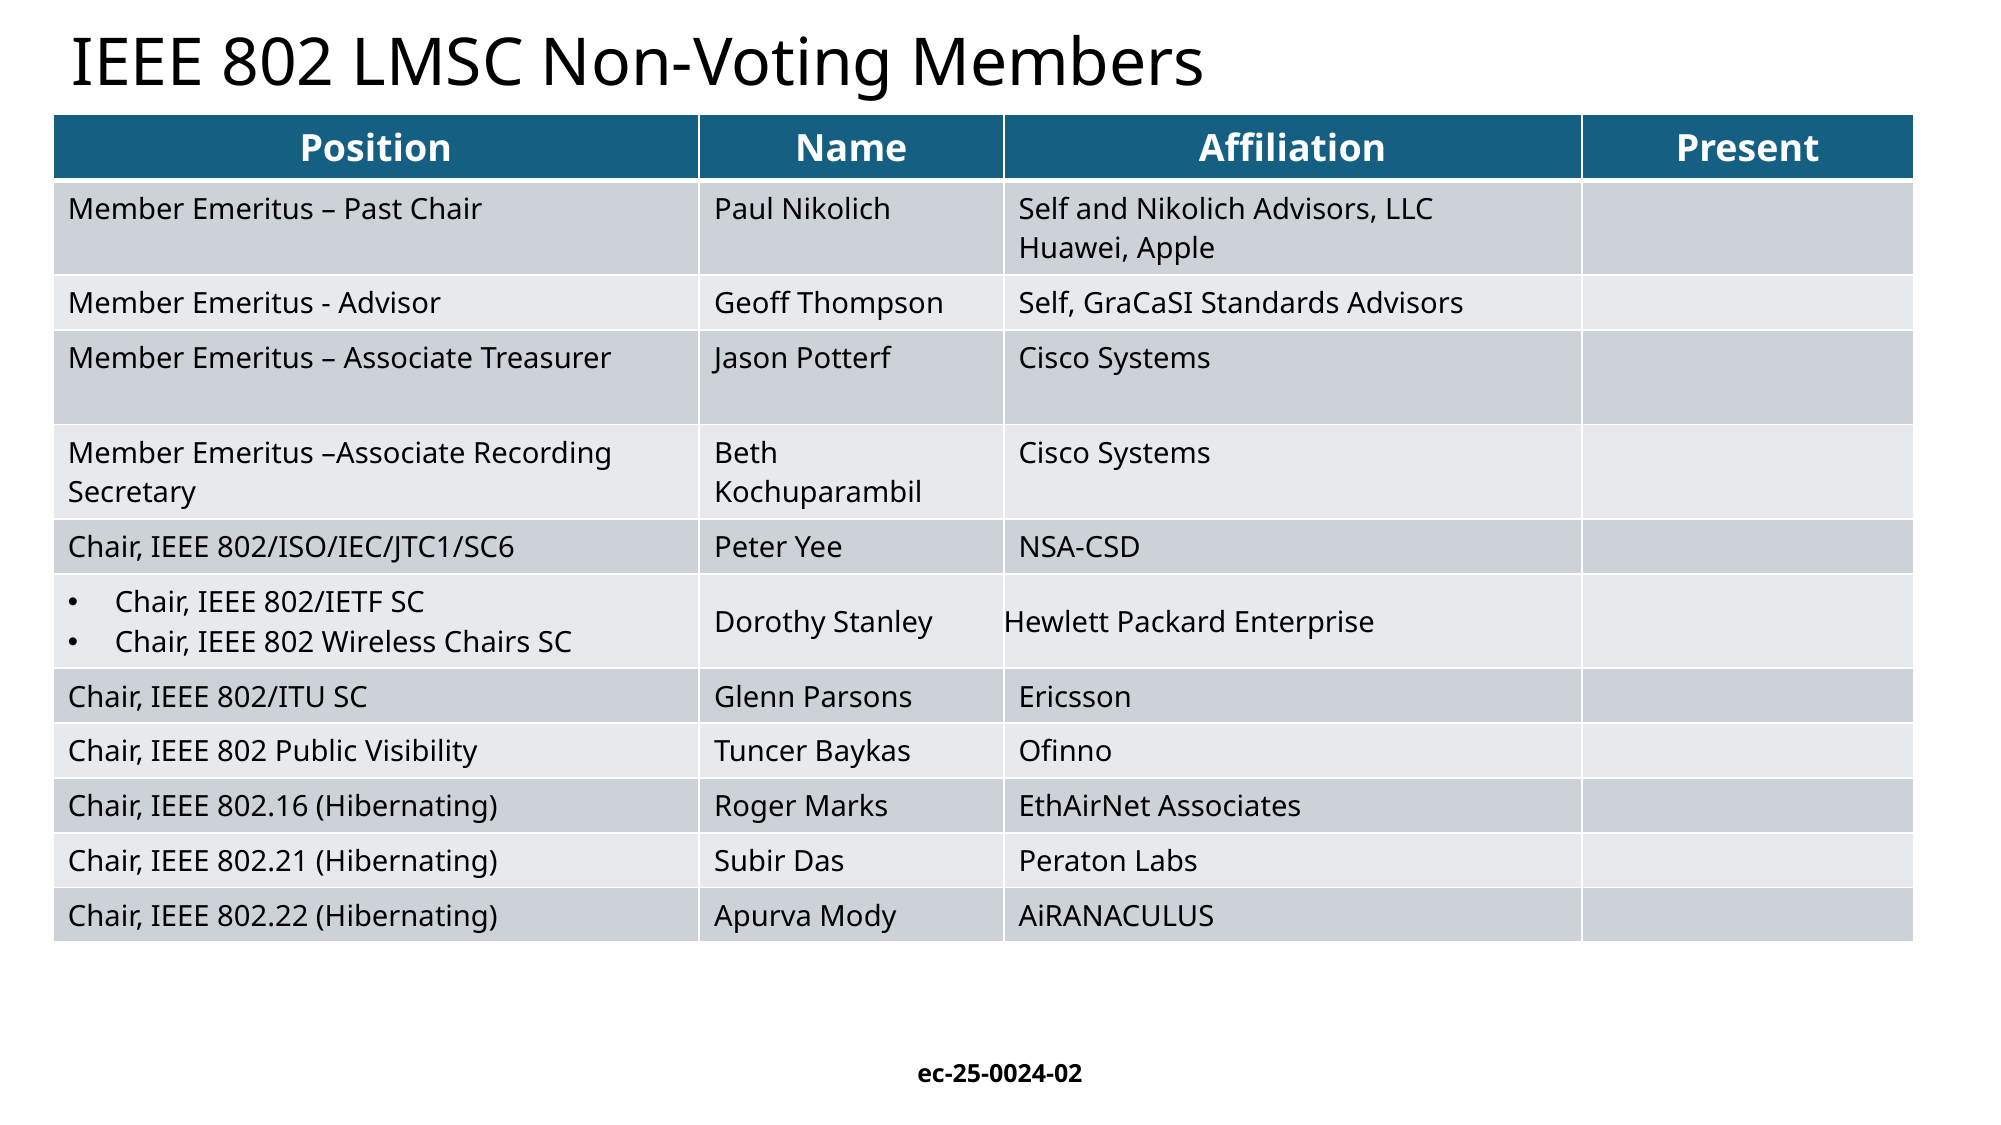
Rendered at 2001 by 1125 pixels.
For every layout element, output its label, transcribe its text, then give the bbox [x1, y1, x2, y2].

table_cell Subir Das [700, 834, 1003, 887]
table_cell Self and Nikolich Advisors, LLC Huawei, Apple [1005, 183, 1581, 274]
table_cell [1583, 888, 1913, 941]
table_cell [1583, 276, 1913, 329]
table_cell [1583, 425, 1913, 518]
table_cell [1583, 669, 1913, 722]
footer ec-25-0024-02 [662, 1042, 1338, 1103]
table_cell [1583, 183, 1913, 274]
table_header Position [54, 115, 698, 178]
table_cell Member Emeritus - Advisor [54, 276, 698, 329]
table_cell Chair, IEEE 802/ISO/IEC/JTC1/SC6 [54, 520, 698, 573]
table_cell Chair, IEEE 802.22 (Hibernating) [54, 888, 698, 941]
table_cell Paul Nikolich [700, 183, 1003, 274]
table_cell EthAirNet Associates [1005, 779, 1581, 832]
table_cell [1583, 575, 1913, 667]
table_cell Glenn Parsons [700, 669, 1003, 722]
table_cell [1583, 779, 1913, 832]
title IEEE 802 LMSC Non-Voting Members [56, 20, 1861, 108]
table_cell Roger Marks [700, 779, 1003, 832]
table_cell [1583, 724, 1913, 777]
table_cell Hewlett Packard Enterprise [1005, 575, 1581, 667]
table_cell Chair, IEEE 802 Public Visibility [54, 724, 698, 777]
table_cell Ericsson [1005, 669, 1581, 722]
table_cell Chair, IEEE 802/ITU SC [54, 669, 698, 722]
table_cell Peraton Labs [1005, 834, 1581, 887]
table_cell Peter Yee [700, 520, 1003, 573]
table_cell AiRANACULUS [1005, 888, 1581, 941]
table_cell Cisco Systems [1005, 425, 1581, 518]
table_cell [1583, 331, 1913, 424]
table_cell Beth Kochuparambil [700, 425, 1003, 518]
table_cell Self, GraCaSI Standards Advisors [1005, 276, 1581, 329]
table_cell Chair, IEEE 802.21 (Hibernating) [54, 834, 698, 887]
table_cell Member Emeritus – Associate Treasurer [54, 331, 698, 424]
table_cell NSA-CSD [1005, 520, 1581, 573]
table_header Name [700, 115, 1003, 178]
table_cell [1583, 520, 1913, 573]
table_cell Geoff Thompson [700, 276, 1003, 329]
table_cell Ofinno [1005, 724, 1581, 777]
table_cell Member Emeritus –Associate Recording Secretary [54, 425, 698, 518]
table_cell Member Emeritus – Past Chair [54, 183, 698, 274]
table_cell Chair, IEEE 802.16 (Hibernating) [54, 779, 698, 832]
table_cell Tuncer Baykas [700, 724, 1003, 777]
table_cell Apurva Mody [700, 888, 1003, 941]
table_cell Dorothy Stanley [700, 575, 1003, 667]
table_header Present [1583, 115, 1913, 178]
table_cell [1583, 834, 1913, 887]
table_cell Chair, IEEE 802/IETF SC Chair, IEEE 802 Wireless Chairs SC [54, 575, 698, 667]
table_cell Cisco Systems [1005, 331, 1581, 424]
table_cell Jason Potterf [700, 331, 1003, 424]
table_header Affiliation [1005, 115, 1581, 178]
